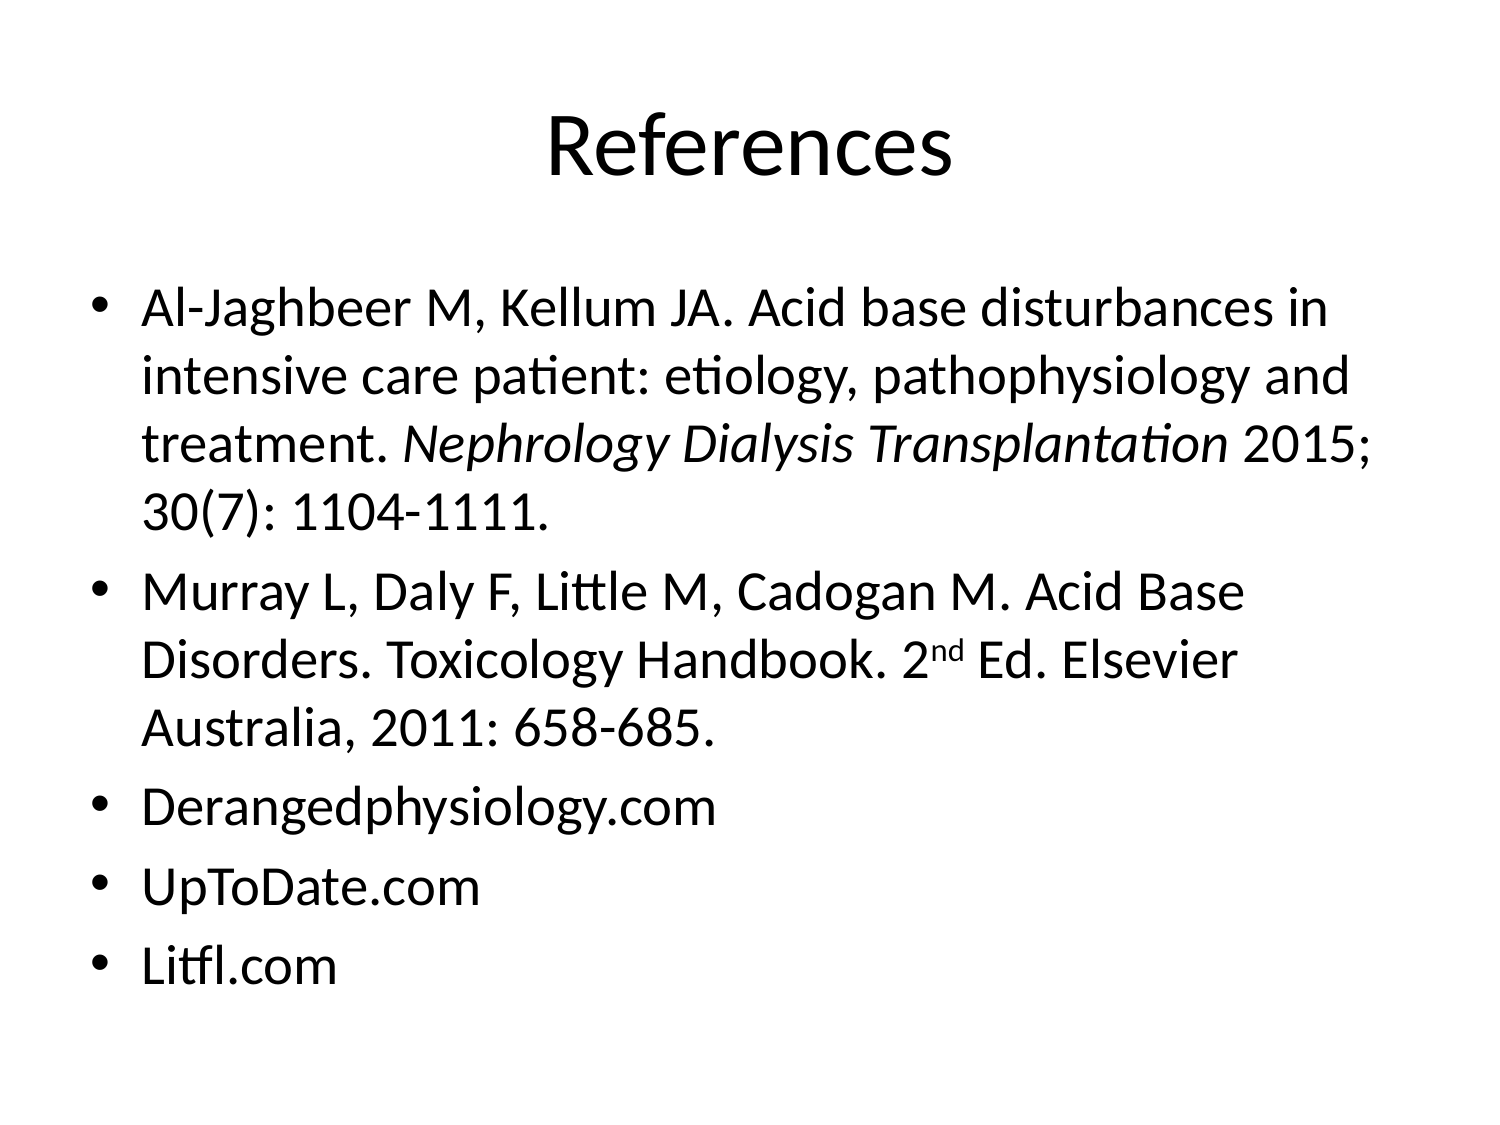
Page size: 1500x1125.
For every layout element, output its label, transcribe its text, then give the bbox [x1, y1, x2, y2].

list Al-Jaghbeer M, Kellum JA. Acid base disturbances in intensive care patient: etiology, pathophysiology and treatment. Nephrology Dialysis Transplantation 2015; 30(7): 1104-1111. Murray L, Daly F, Little M, Cadogan M. Acid Base Disorders. Toxicology Handbook. 2nd Ed. Elsevier Australia, 2011: 658-685. Derangedphysiology.com UpToDate.com Litfl.com [75, 262, 1425, 1005]
title References [75, 45, 1425, 233]
